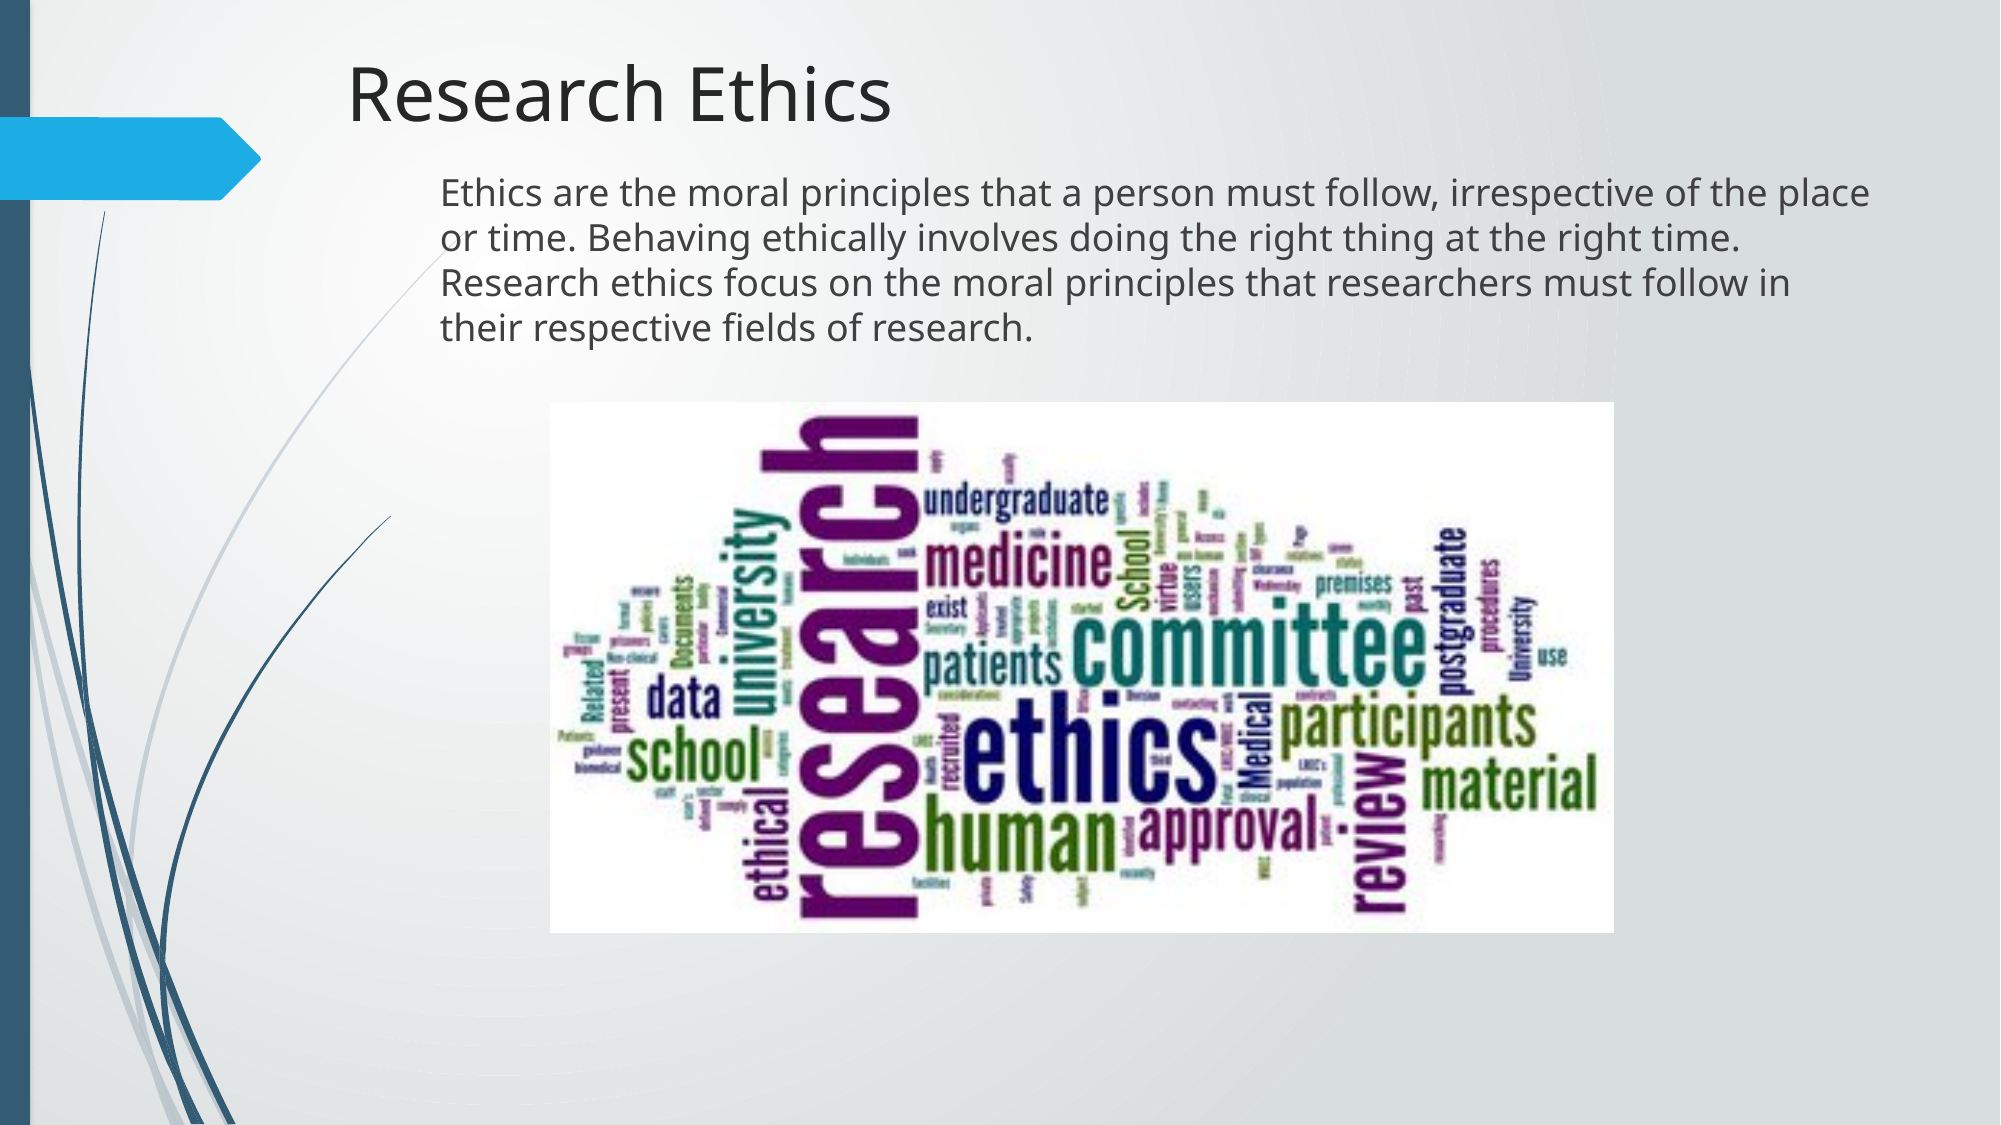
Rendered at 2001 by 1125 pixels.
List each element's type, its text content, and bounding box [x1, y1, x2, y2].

title Research Ethics [331, 38, 1888, 162]
list Ethics are the moral principles that a person must follow, irrespective of the place or time. Behaving ethically involves doing the right thing at the right time. Research ethics focus on the moral principles that researchers must follow in their respective fields of research. [424, 161, 1888, 1074]
picture [550, 402, 1615, 933]
